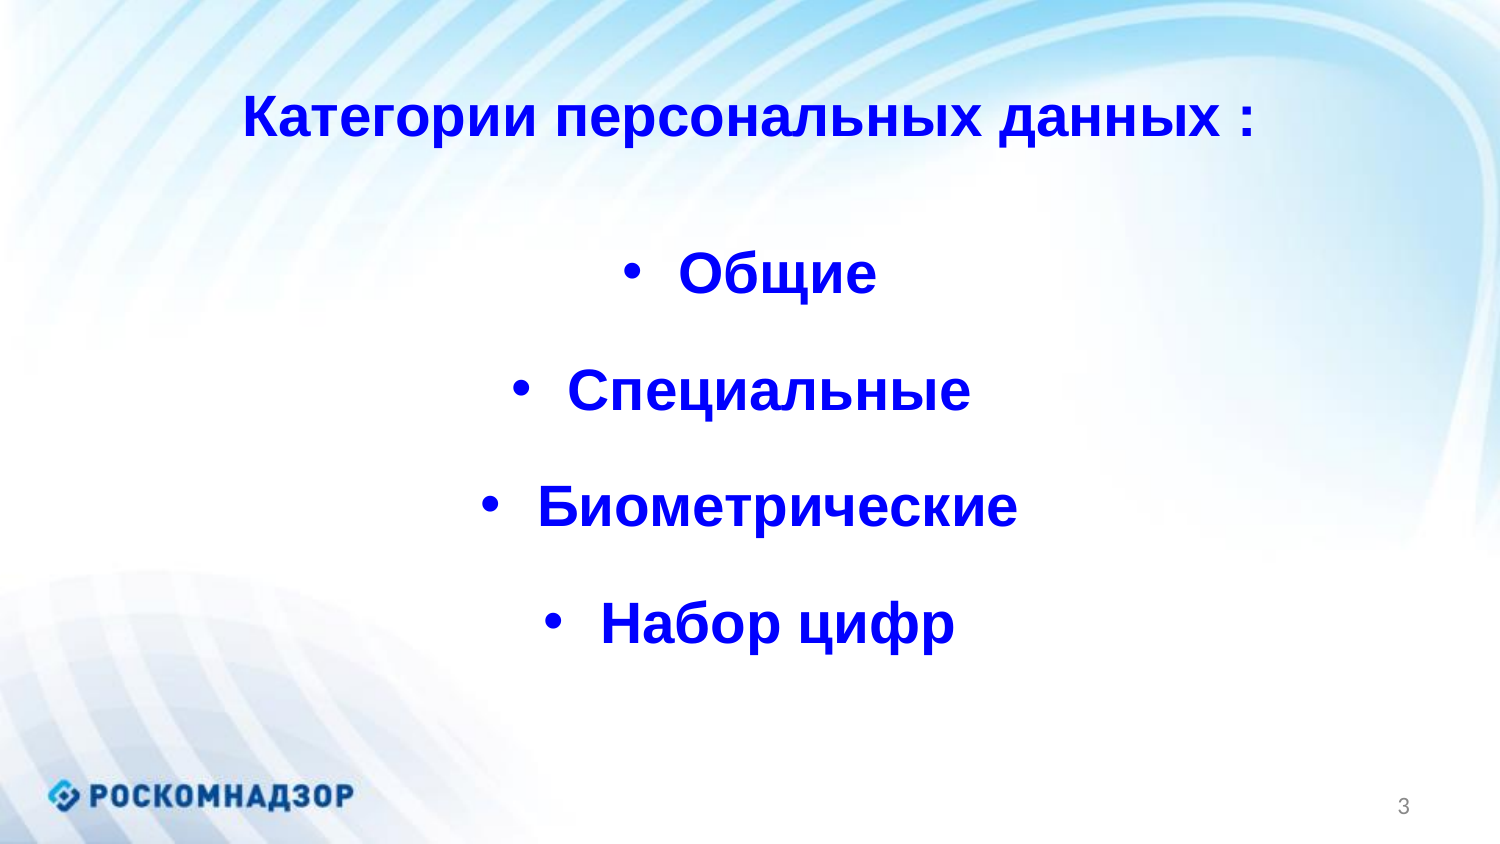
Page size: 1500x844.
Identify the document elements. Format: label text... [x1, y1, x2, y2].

list Категории персональных данных : Общие Специальные Биометрические Набор цифр [74, 70, 1426, 754]
slide_number 3 [1074, 782, 1425, 828]
picture [0, 0, 1500, 844]
